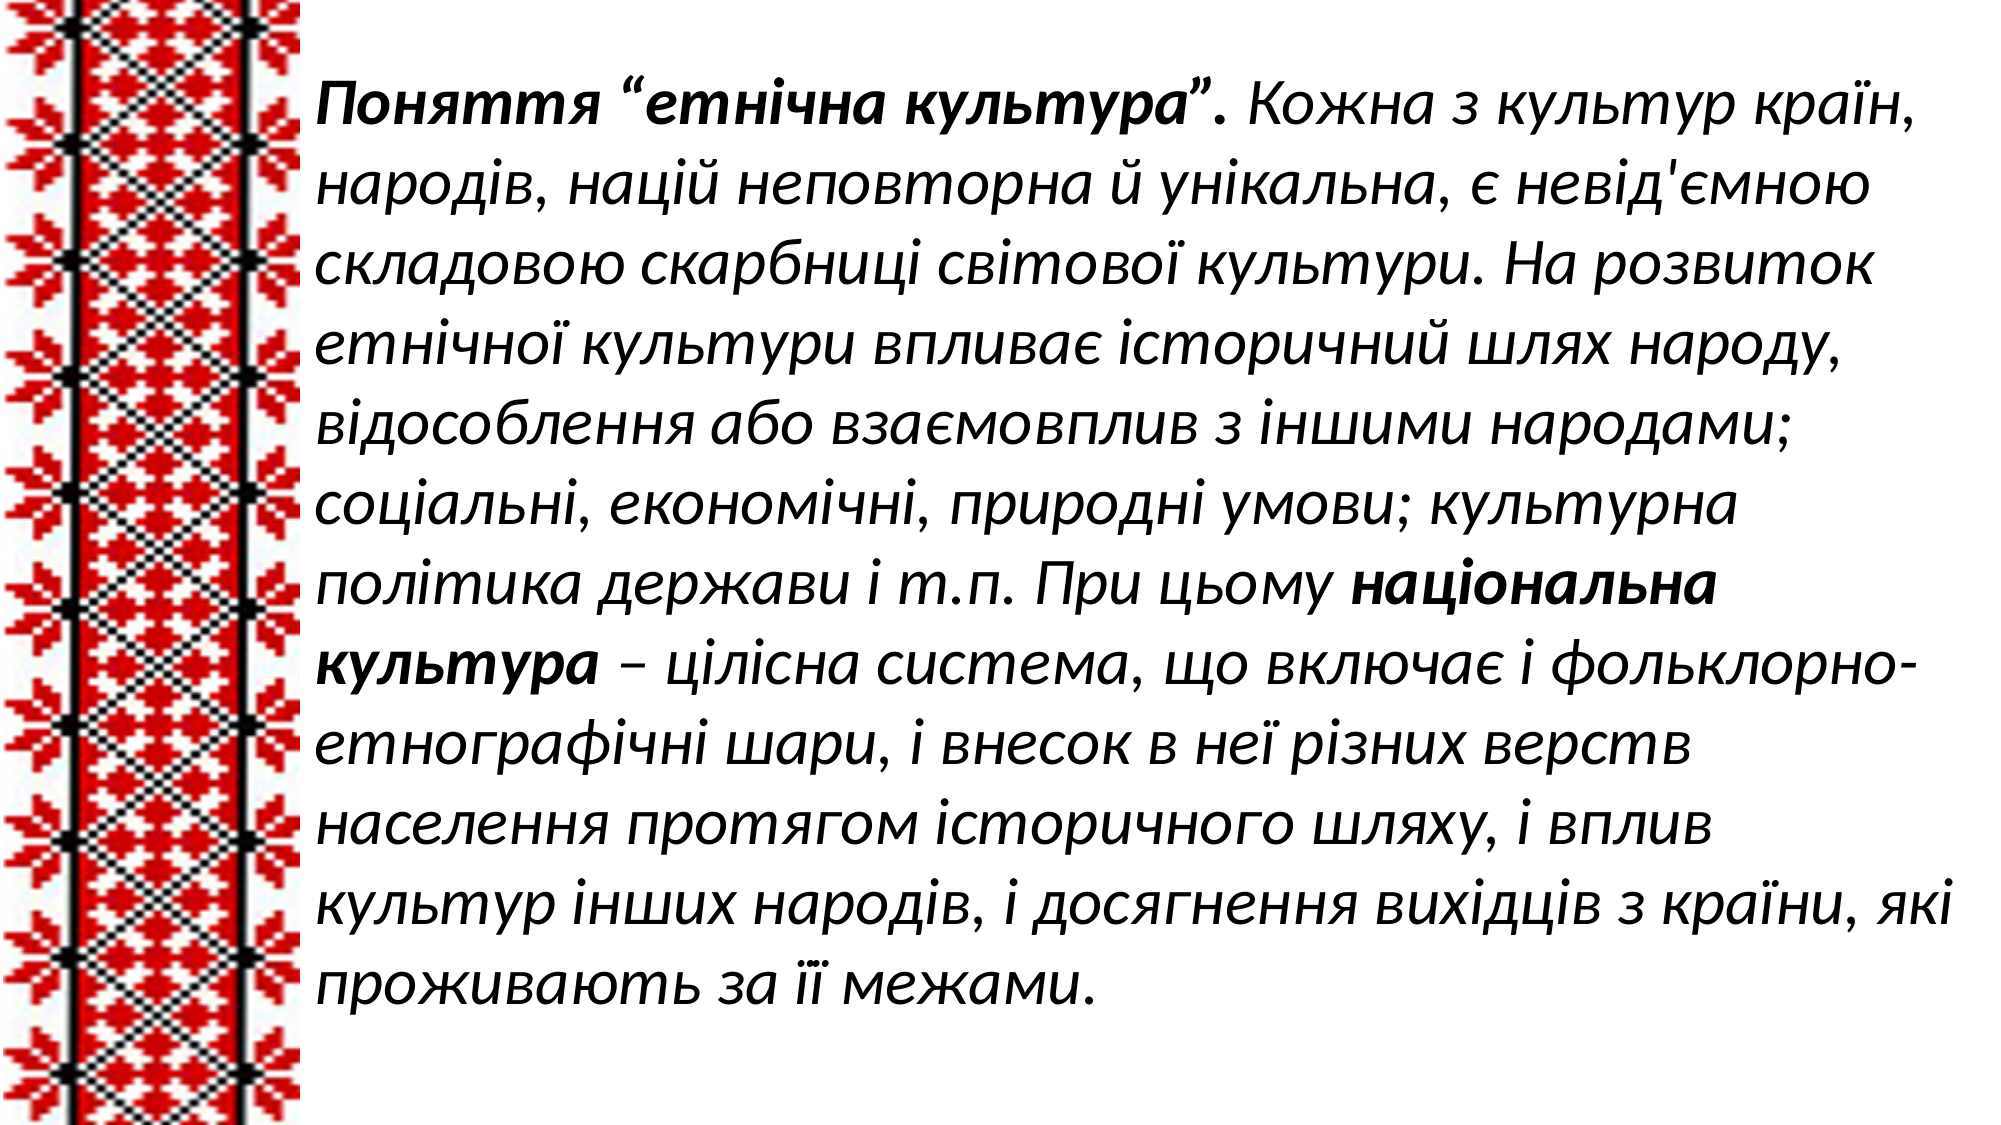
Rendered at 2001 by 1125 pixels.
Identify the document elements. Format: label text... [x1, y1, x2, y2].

picture [3, 0, 300, 1125]
text_box Поняття “етнічна культура”. Кожна з культур країн, народів, націй неповторна й унікальна, є невід'ємною складовою скарбниці світової культури. На розвиток етнічної культури впливає історичний шлях народу, відособлення або взаємовплив з іншими народами; соціальні, економічні, природні умови; культурна політика держави і т.п. При цьому національна культура – цілісна система, що включає і фольклорно-етнографічні шари, і внесок в неї різних верств населення протягом історичного шляху, і вплив культур інших народів, і досягнення вихідців з країни, які проживають за її межами. [300, 50, 1984, 1025]
